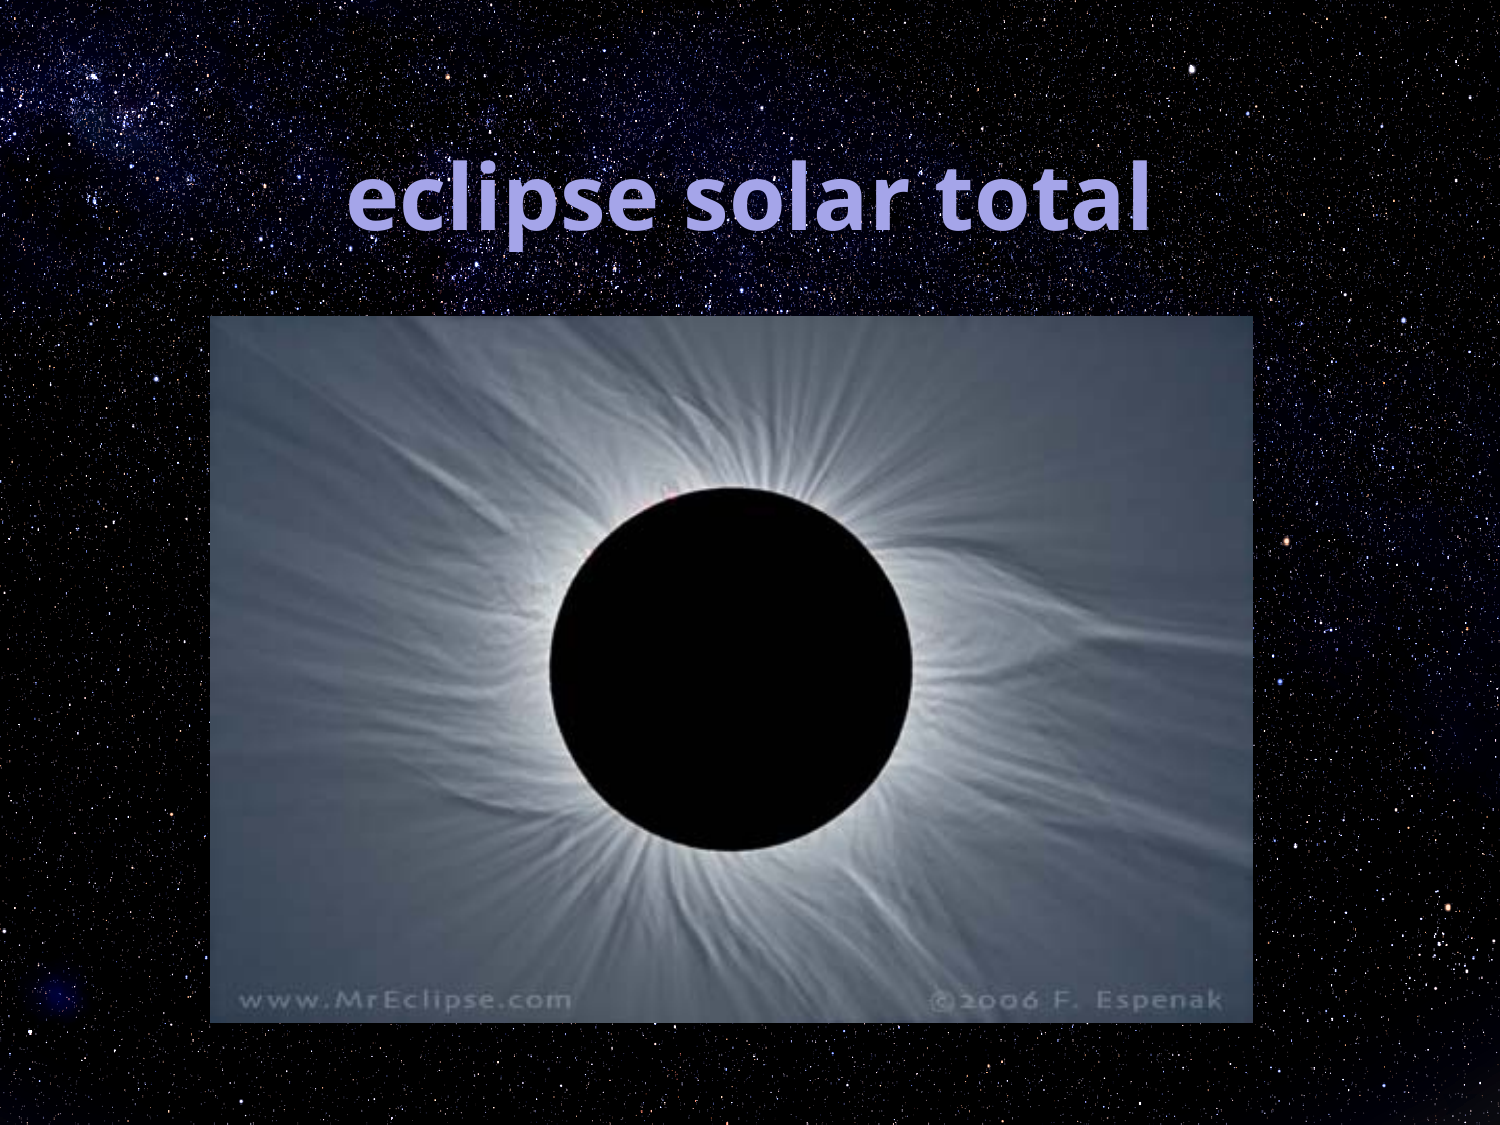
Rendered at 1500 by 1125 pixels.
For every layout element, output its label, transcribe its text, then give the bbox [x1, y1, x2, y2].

picture [0, 0, 1500, 1125]
title eclipse solar total [112, 99, 1388, 288]
